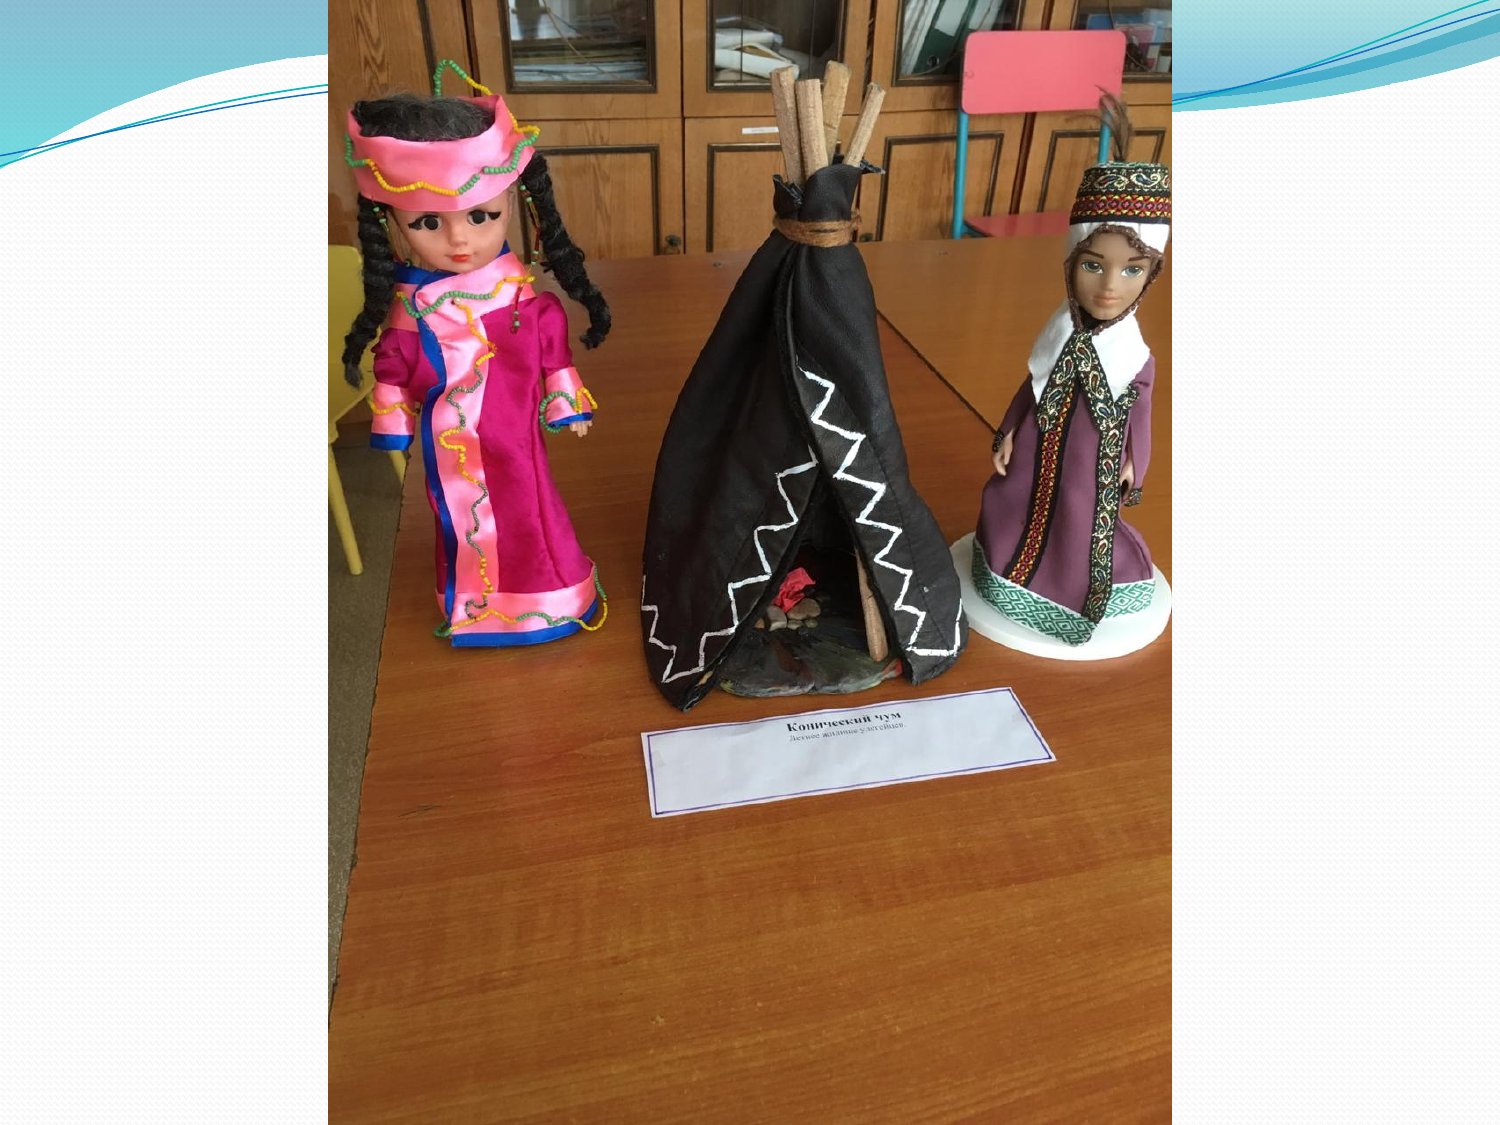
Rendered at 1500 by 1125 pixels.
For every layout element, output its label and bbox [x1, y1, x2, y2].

picture [327, 0, 1173, 1125]
